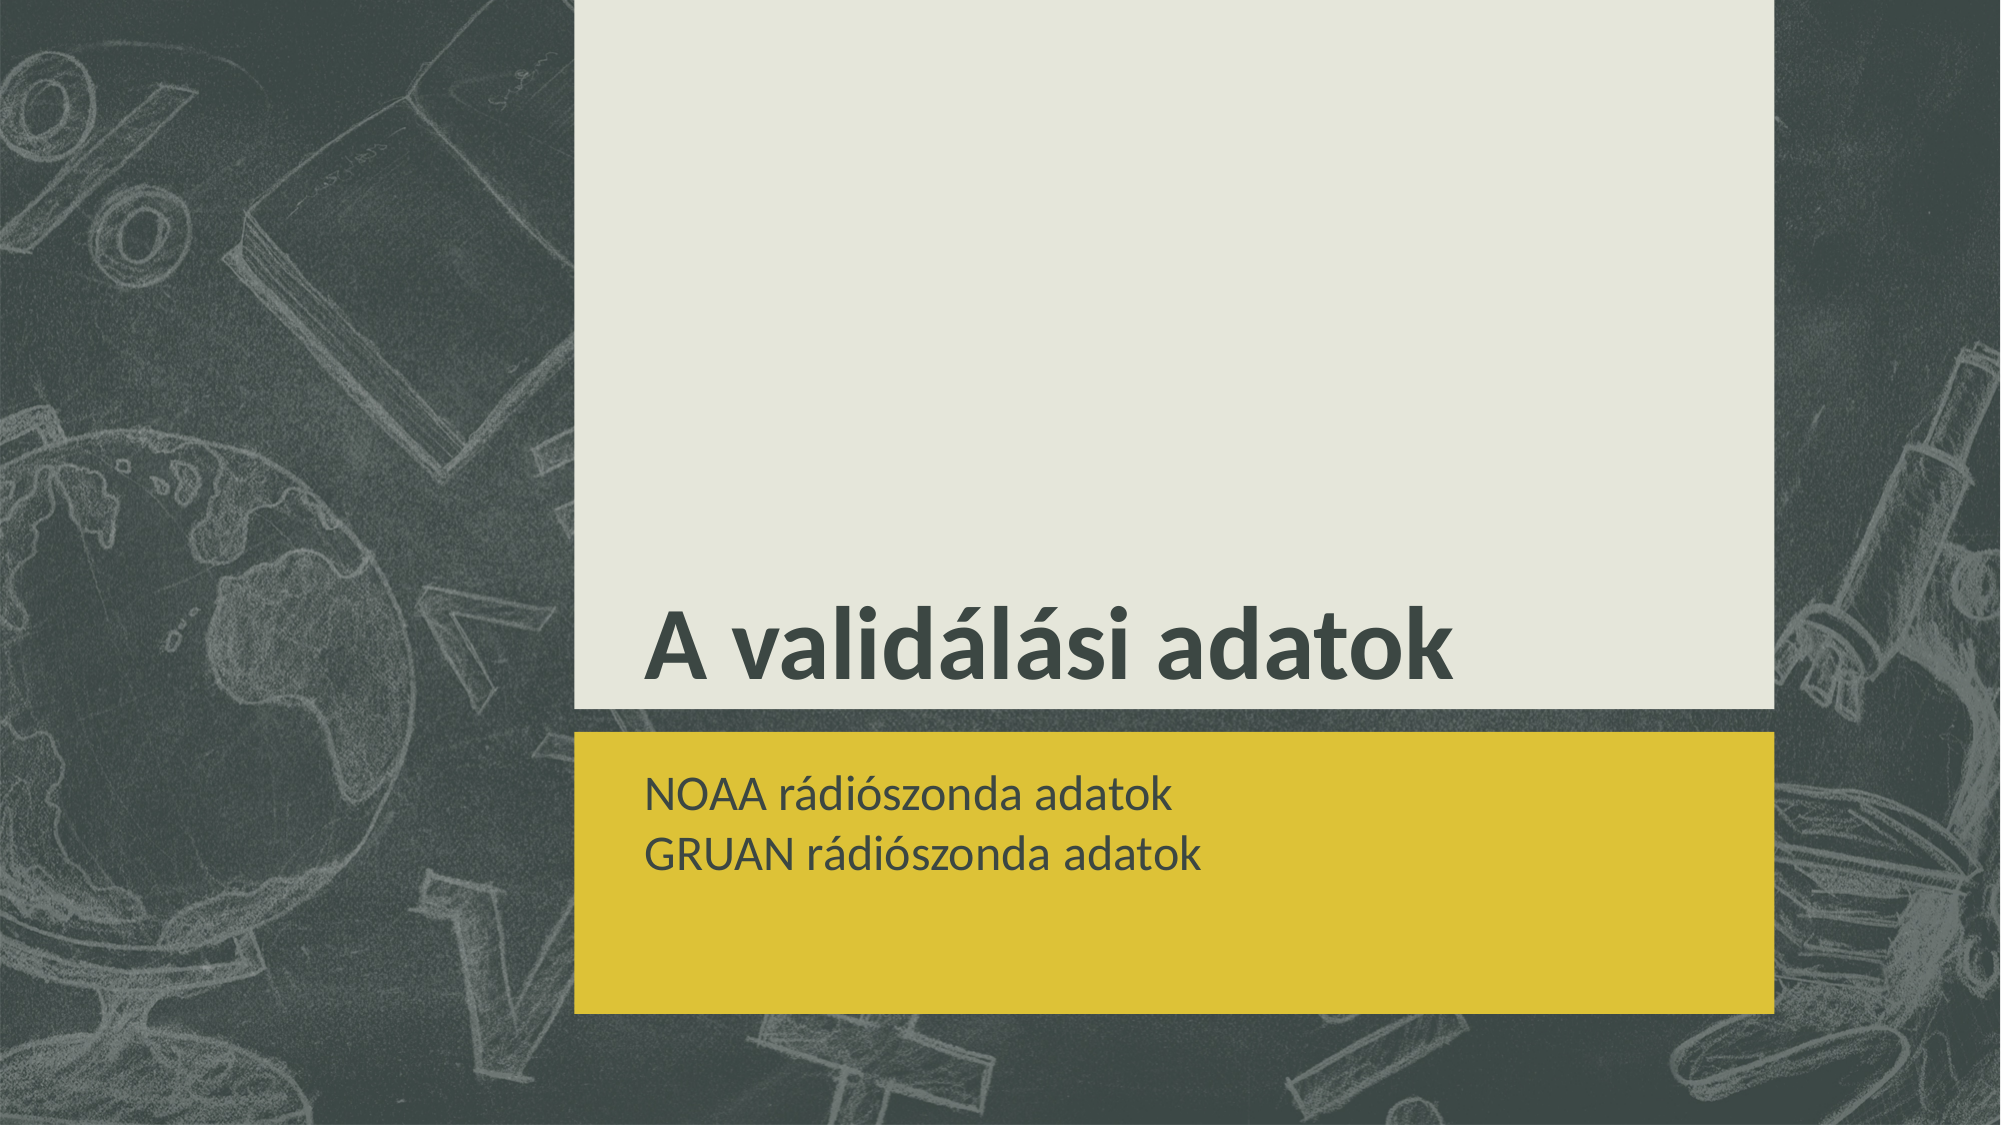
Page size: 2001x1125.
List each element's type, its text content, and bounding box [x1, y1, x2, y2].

title A validálási adatok [629, 108, 1712, 710]
list NOAA rádiószonda adatok GRUAN rádiószonda adatok [629, 752, 1712, 999]
picture [0, 0, 2001, 1125]
